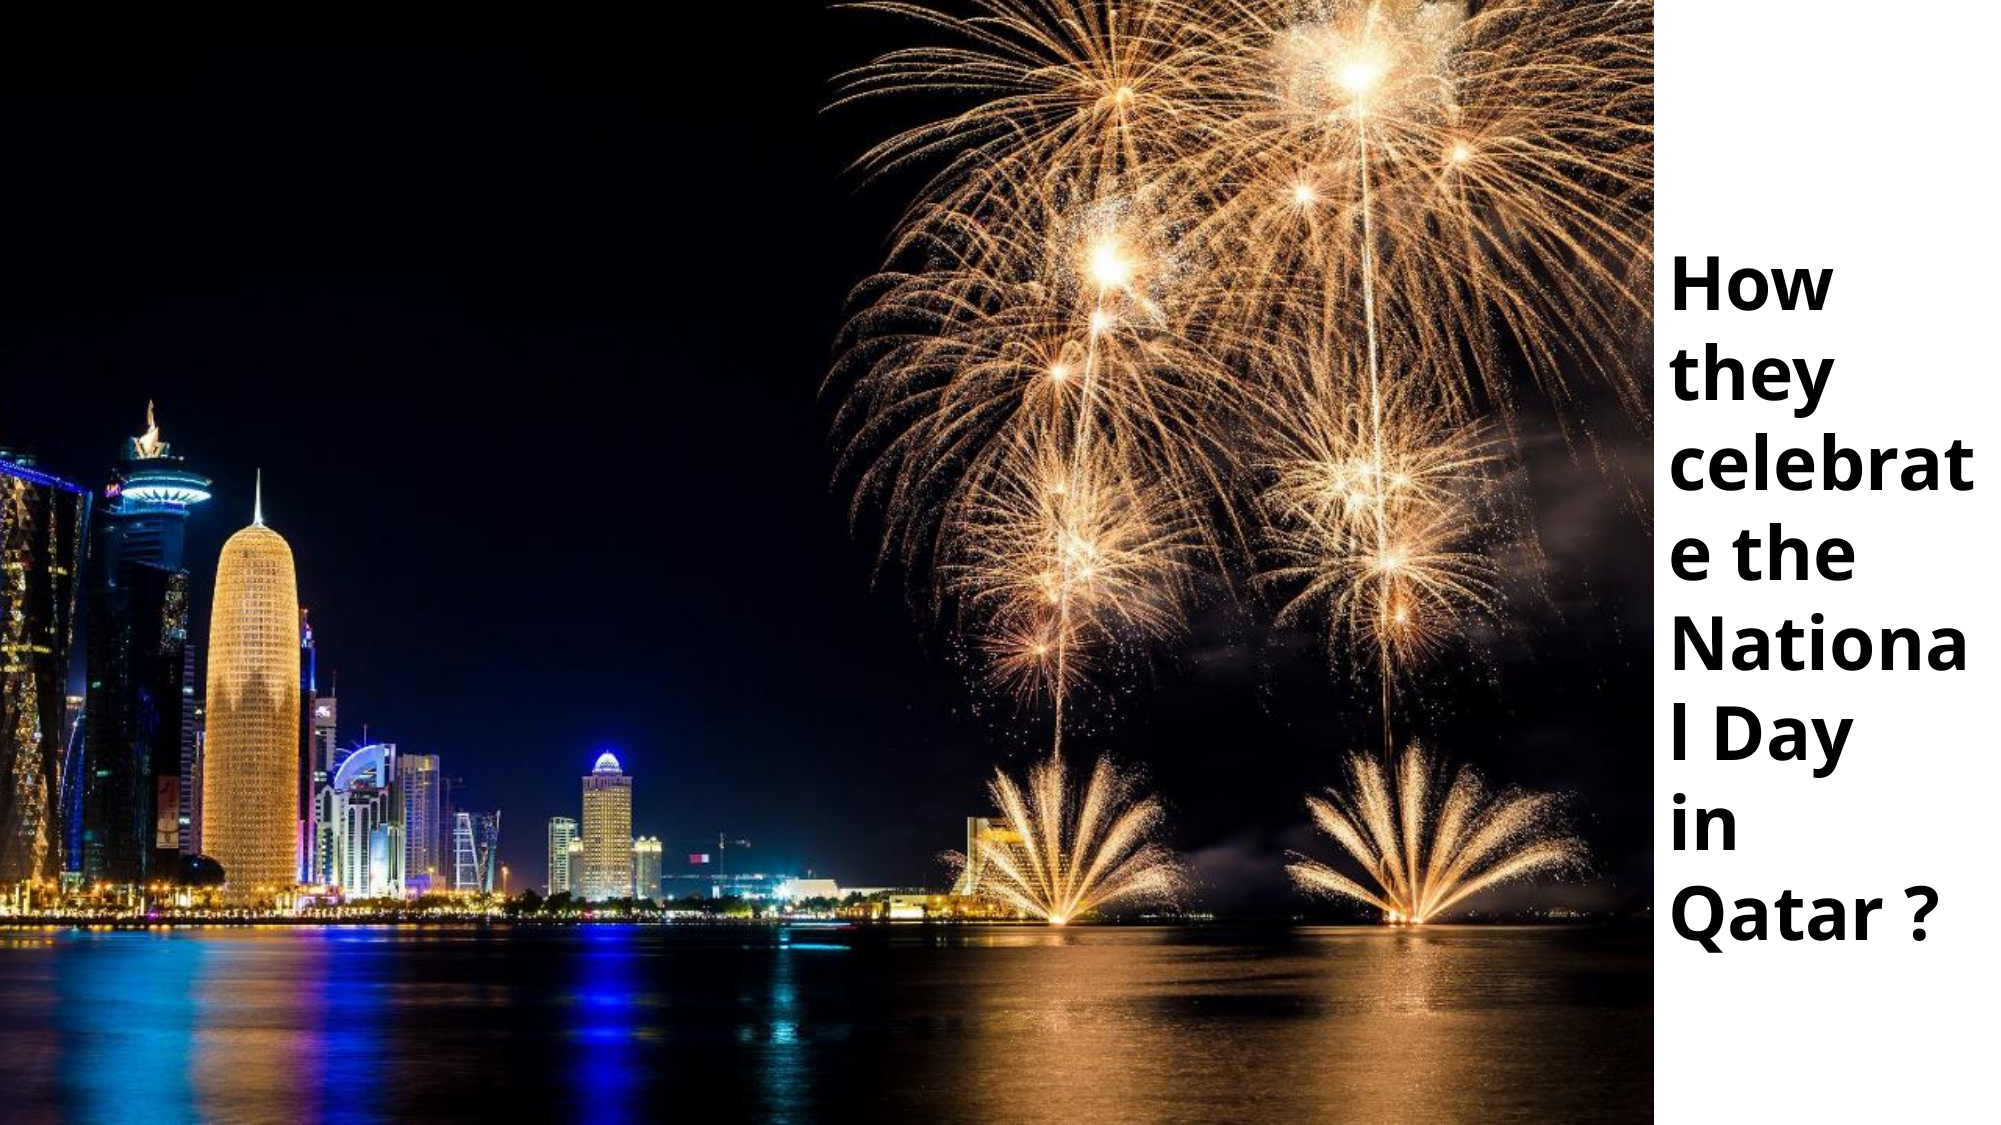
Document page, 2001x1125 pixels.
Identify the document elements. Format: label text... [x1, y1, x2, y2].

picture [0, 0, 1654, 1125]
text_box How they celebrate the National Day in Qatar ? [1654, 228, 2000, 897]
